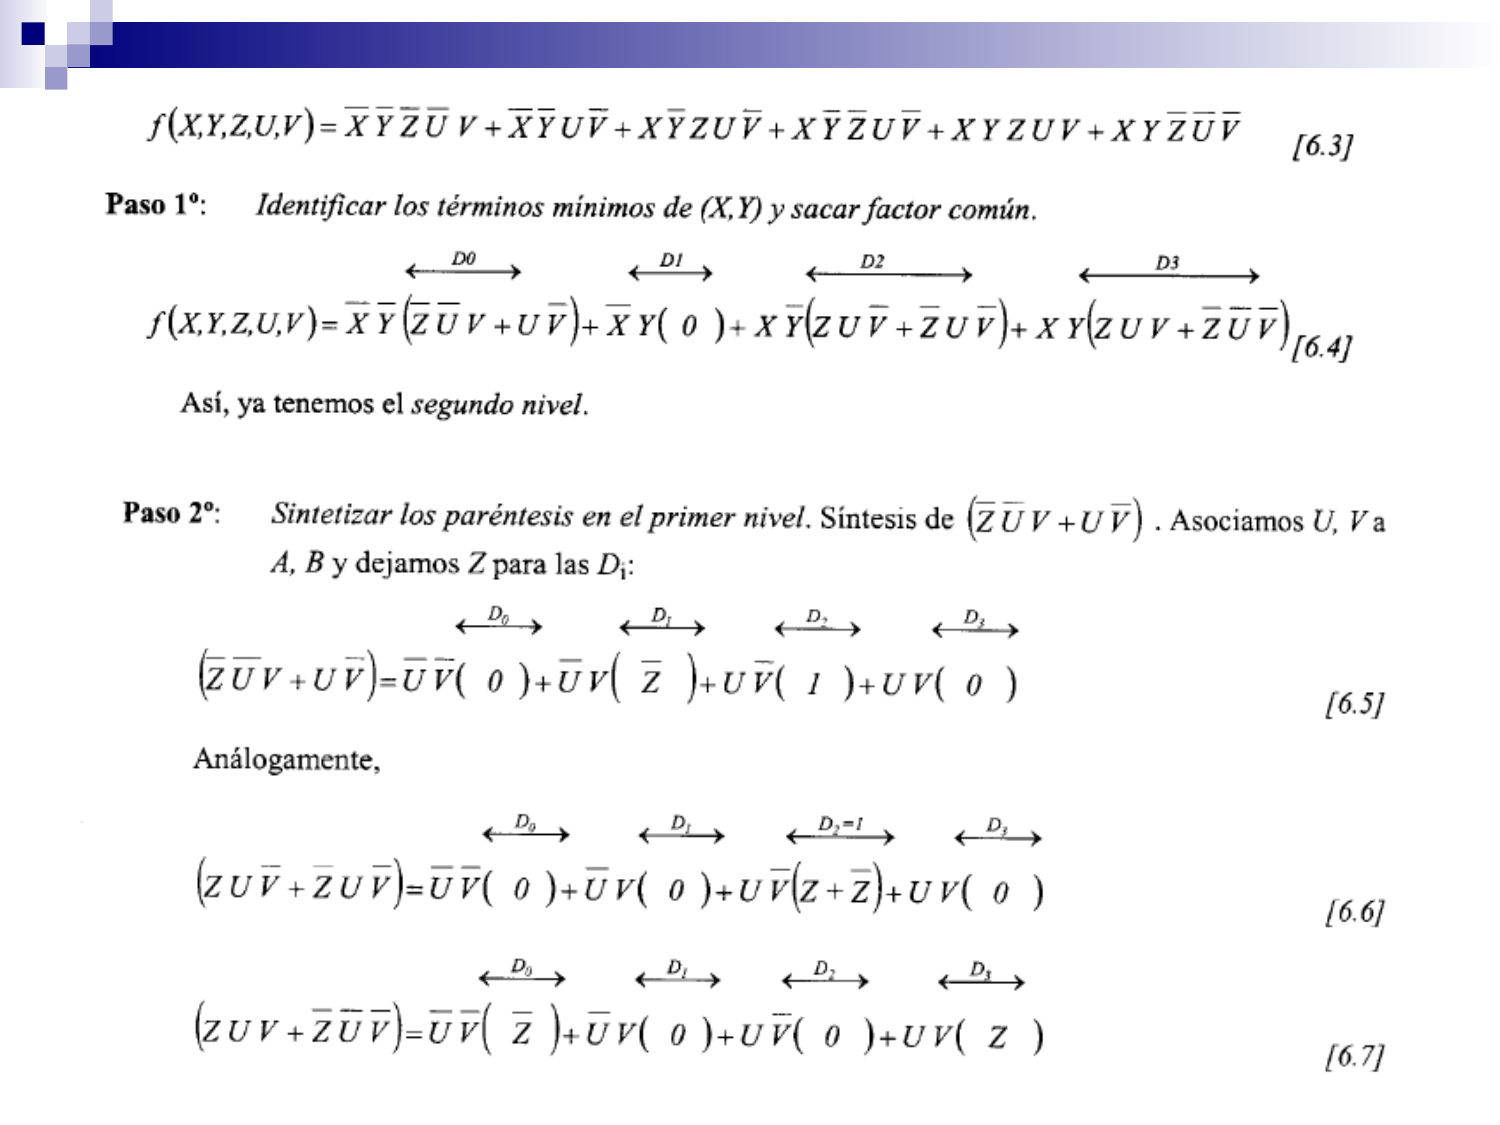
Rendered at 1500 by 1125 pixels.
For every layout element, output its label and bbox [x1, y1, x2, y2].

picture [76, 467, 1401, 1086]
picture [76, 89, 1436, 460]
